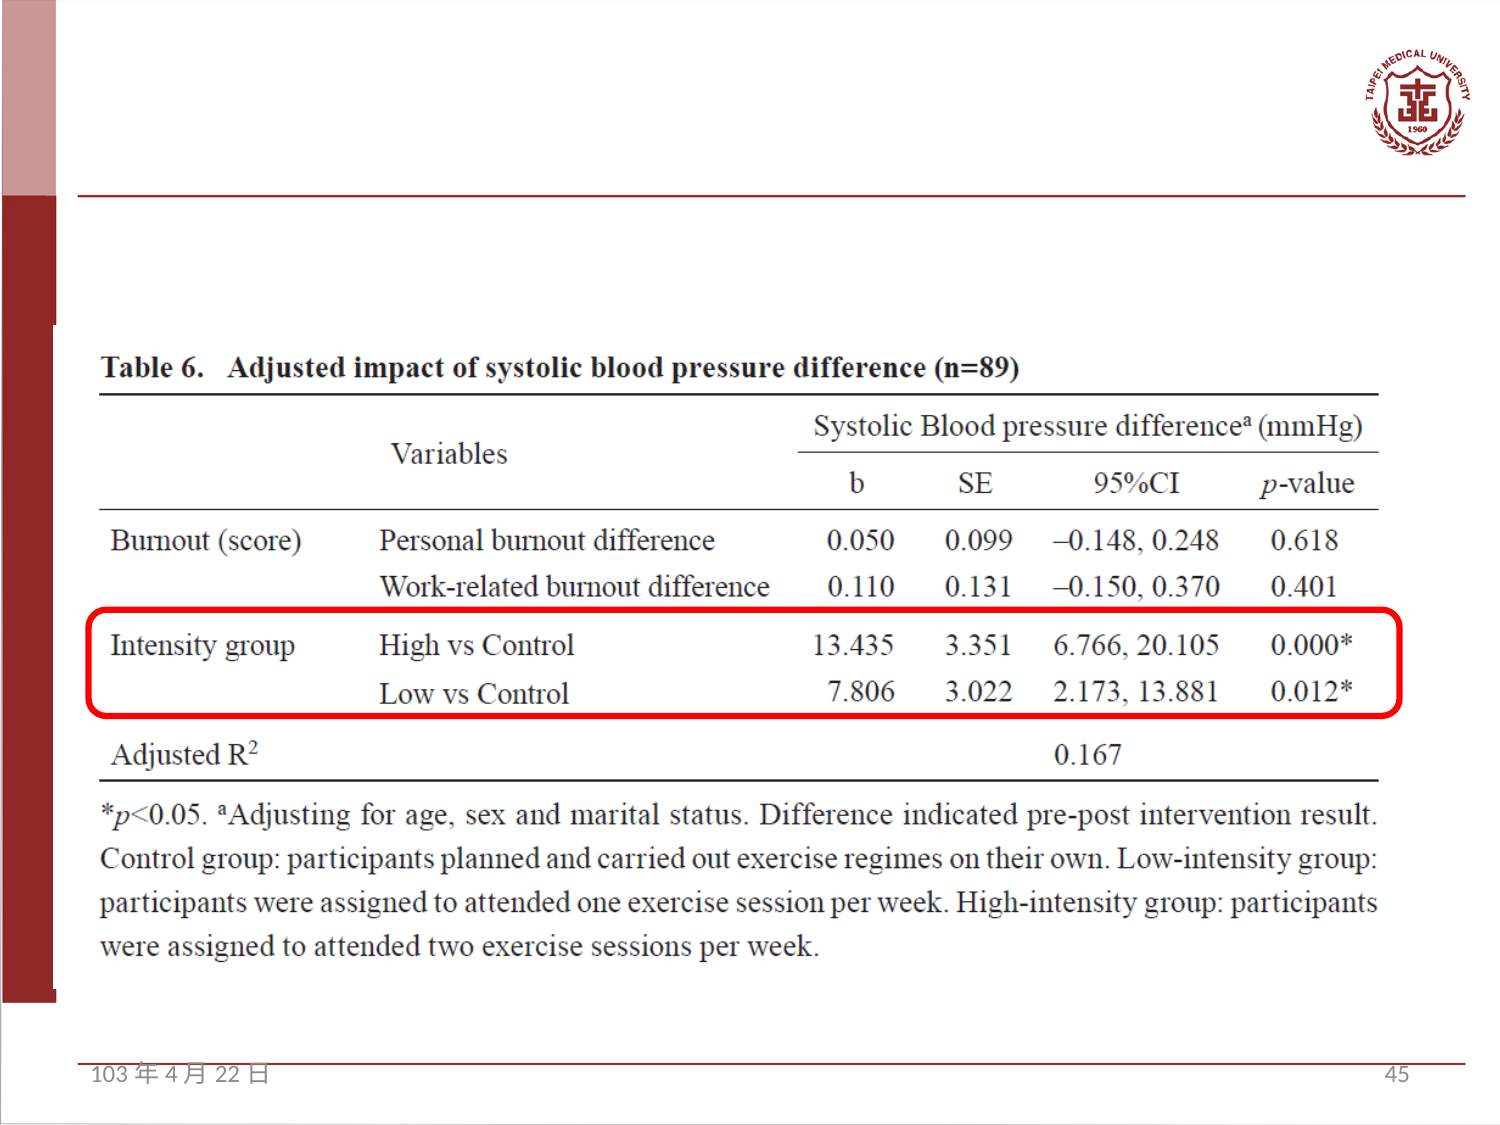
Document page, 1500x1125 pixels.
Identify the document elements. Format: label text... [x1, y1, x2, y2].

slide_number 45 [1074, 1042, 1425, 1103]
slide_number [75, 1042, 425, 1103]
picture [0, 0, 1500, 1125]
